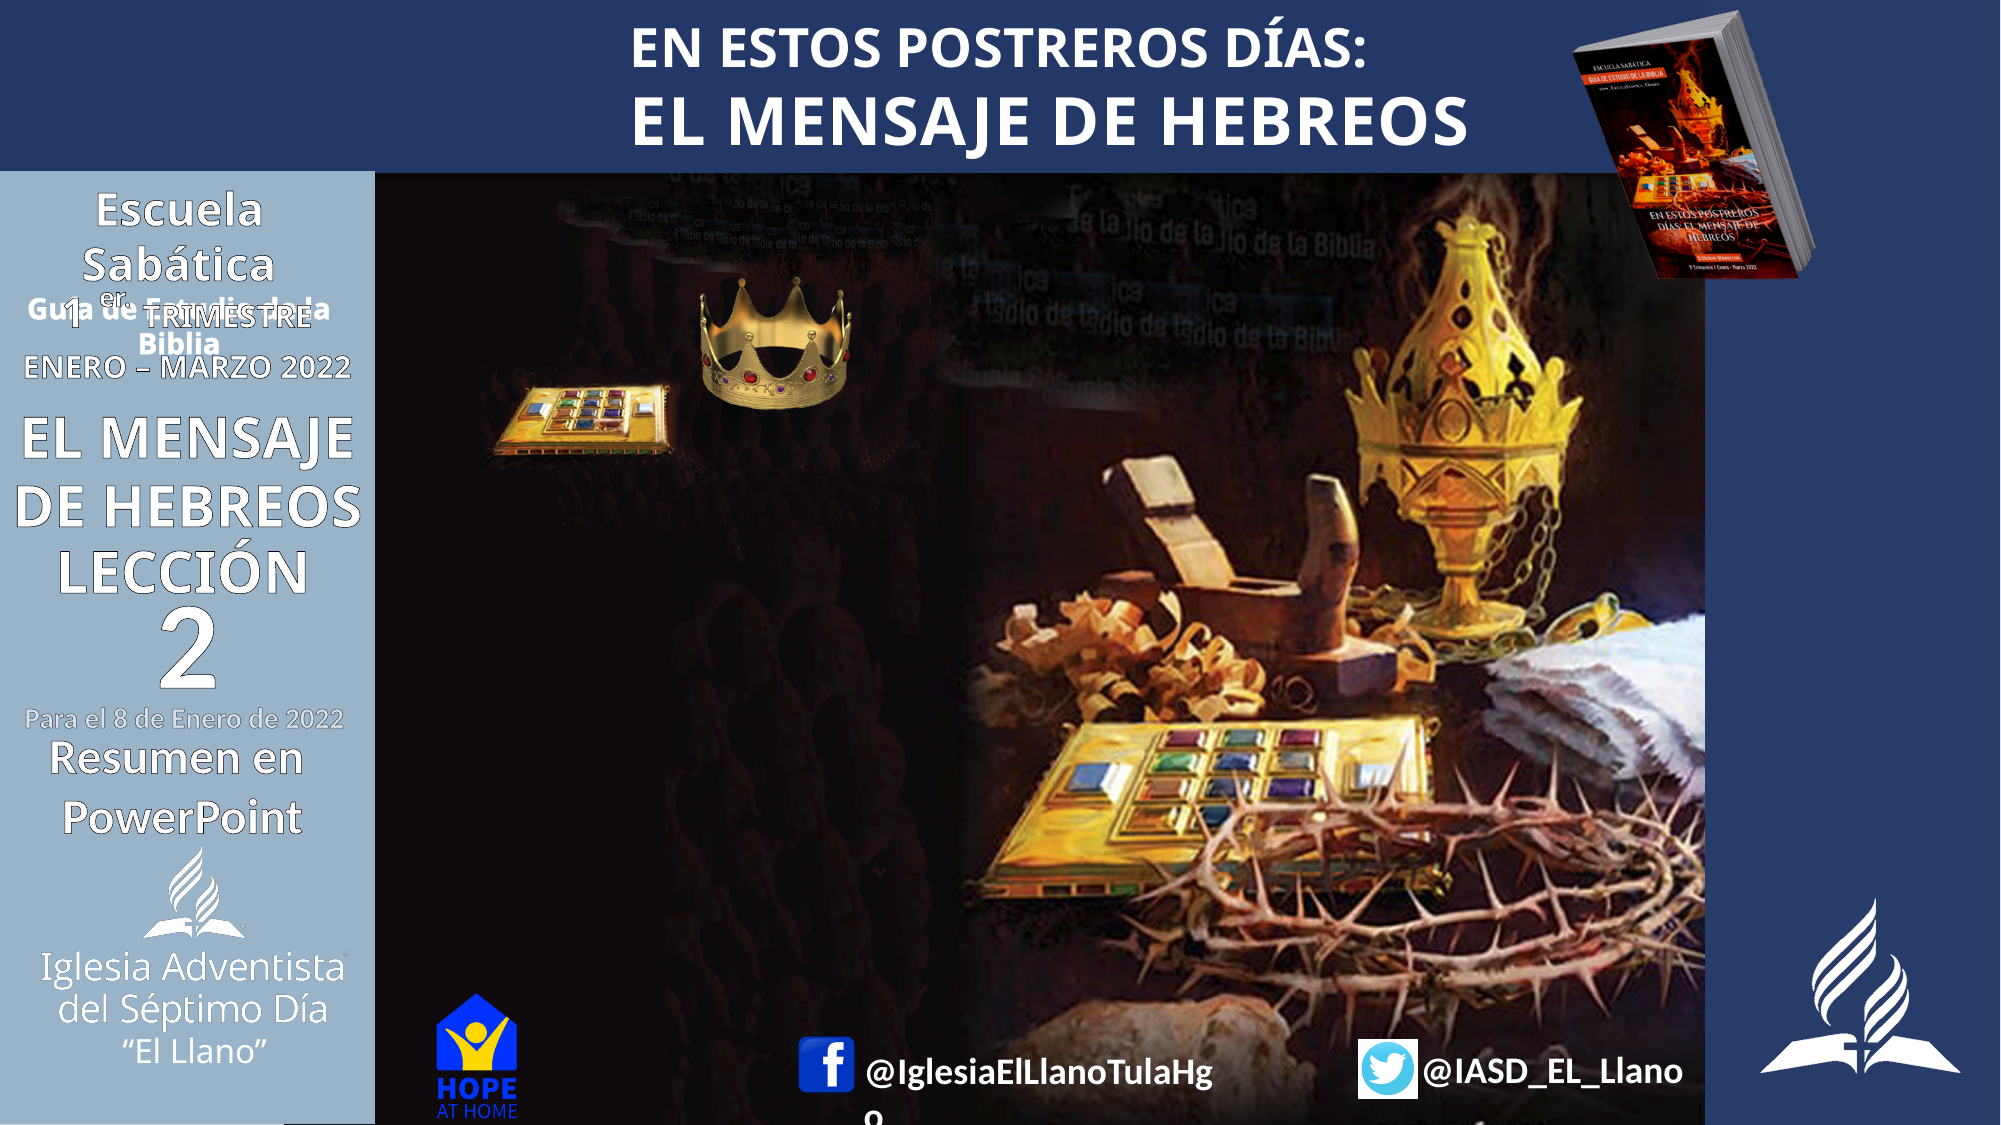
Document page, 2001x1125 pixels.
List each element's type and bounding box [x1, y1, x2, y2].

picture [1730, 868, 1993, 1125]
picture [869, 1114, 877, 1125]
picture [27, 830, 363, 1047]
picture [284, 0, 1853, 1125]
